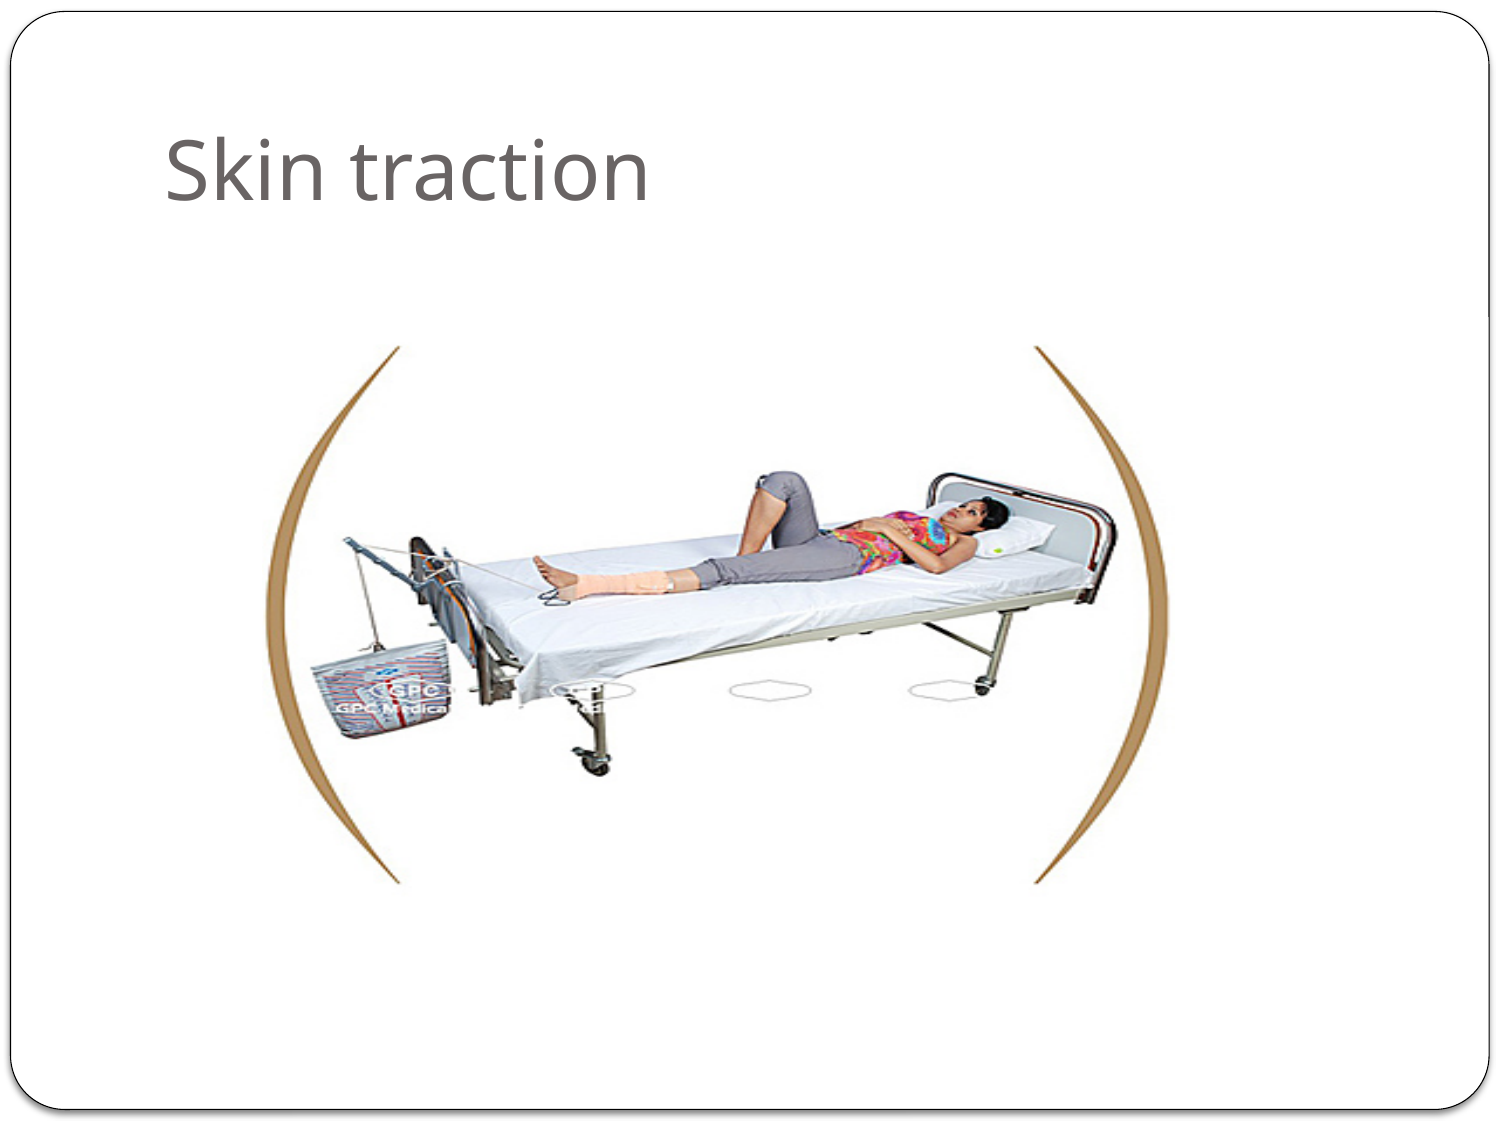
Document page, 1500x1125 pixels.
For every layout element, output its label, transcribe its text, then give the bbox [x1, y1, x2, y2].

title Skin traction [150, 45, 1425, 233]
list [262, 307, 1176, 918]
